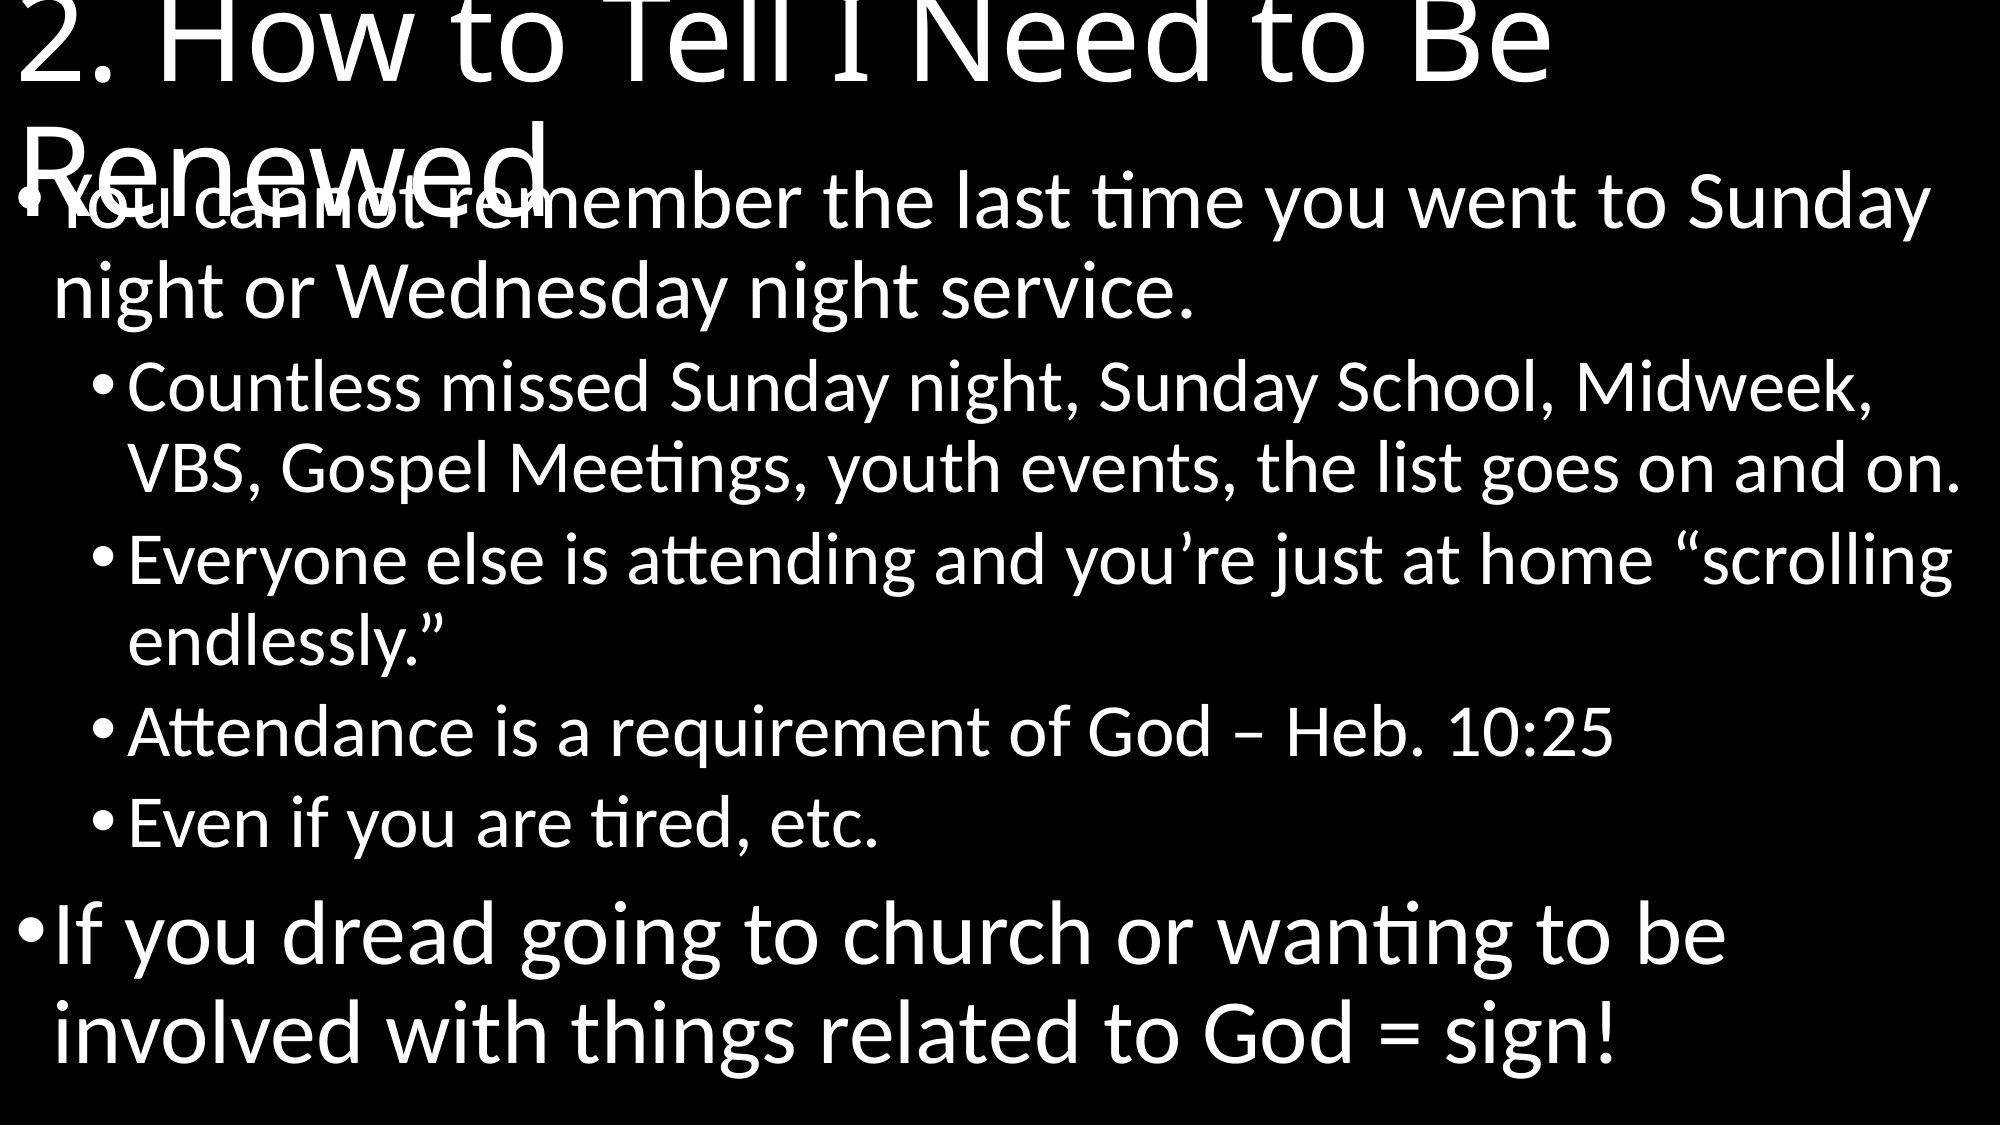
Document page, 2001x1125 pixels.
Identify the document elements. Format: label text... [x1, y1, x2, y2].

list You cannot remember the last time you went to Sunday night or Wednesday night service. Countless missed Sunday night, Sunday School, Midweek, VBS, Gospel Meetings, youth events, the list goes on and on. Everyone else is attending and you’re just at home “scrolling endlessly.” Attendance is a requirement of God – Heb. 10:25 Even if you are tired, etc. If you dread going to church or wanting to be involved with things related to God = sign! [0, 149, 2000, 1125]
title 2. How to Tell I Need to Be Renewed [0, 0, 2000, 149]
